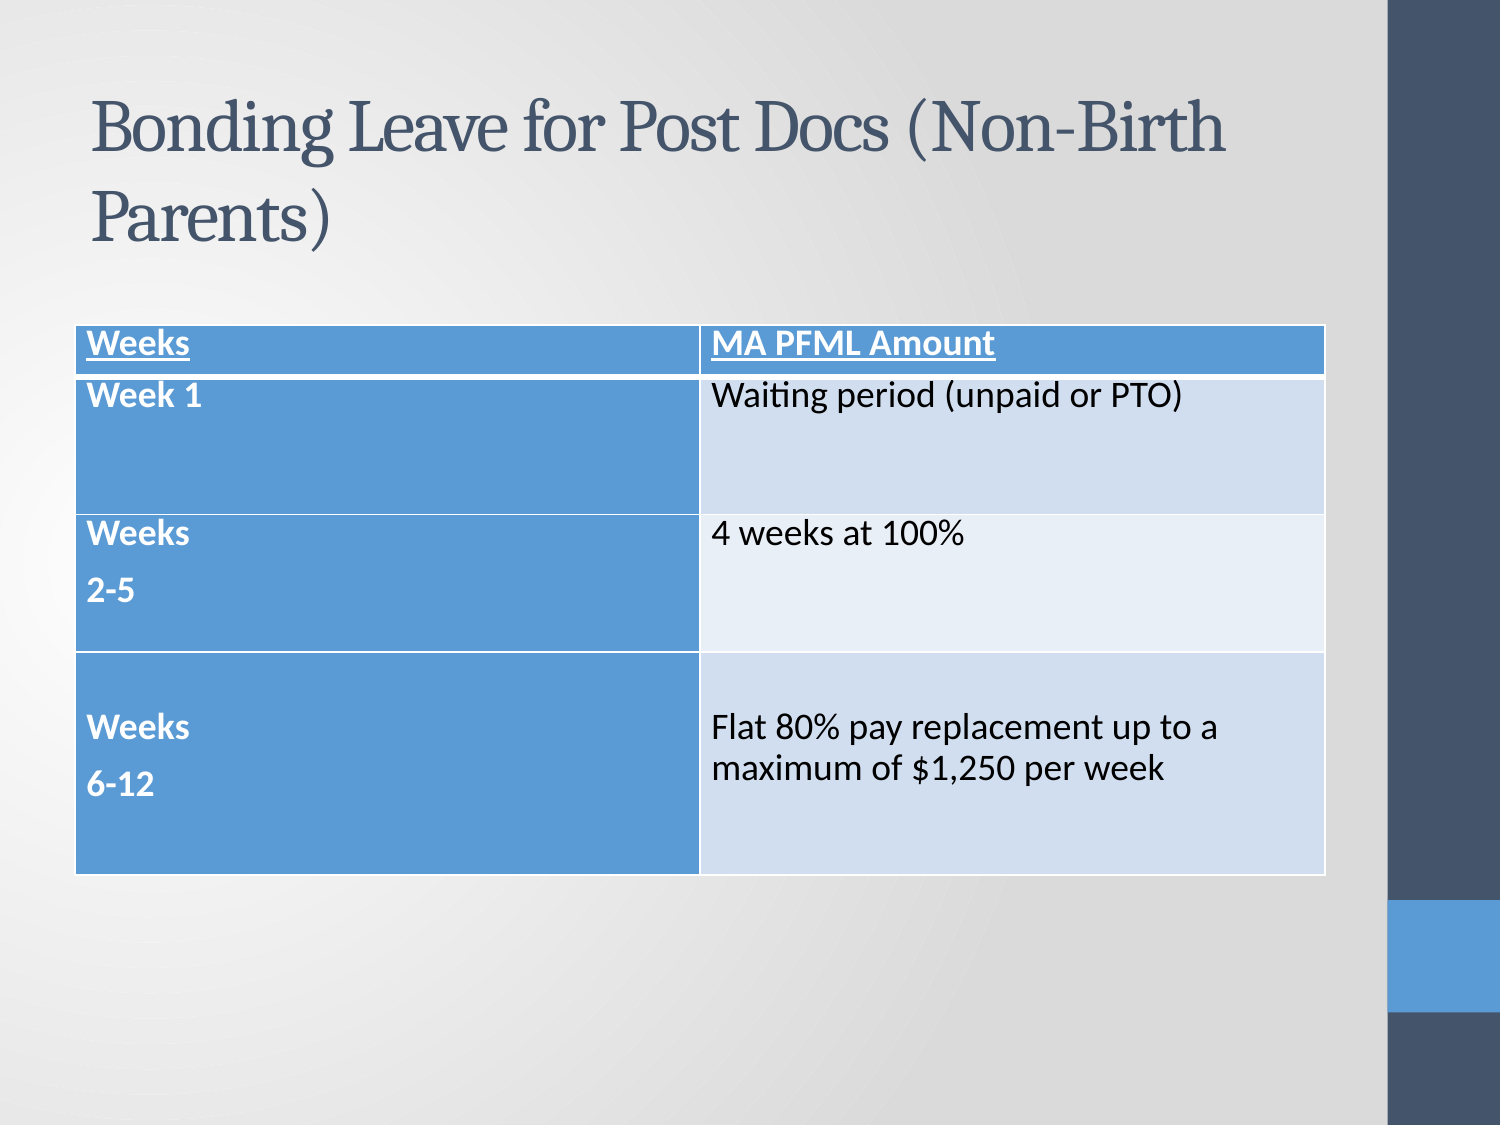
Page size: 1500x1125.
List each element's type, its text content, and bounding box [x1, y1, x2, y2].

table_cell Flat 80% pay replacement up to a maximum of $1,250 per week [701, 653, 1324, 874]
title Bonding Leave for Post Docs (Non-Birth Parents) [75, 45, 1325, 288]
table_cell Weeks 2-5 [76, 515, 699, 651]
table_header Weeks [76, 326, 699, 374]
table_header MA PFML Amount [701, 326, 1324, 374]
table_cell Weeks 6-12 [76, 653, 699, 874]
table_cell Week 1 [76, 380, 699, 514]
table_cell 4 weeks at 100% [701, 515, 1324, 651]
table_cell Waiting period (unpaid or PTO) [701, 380, 1324, 514]
